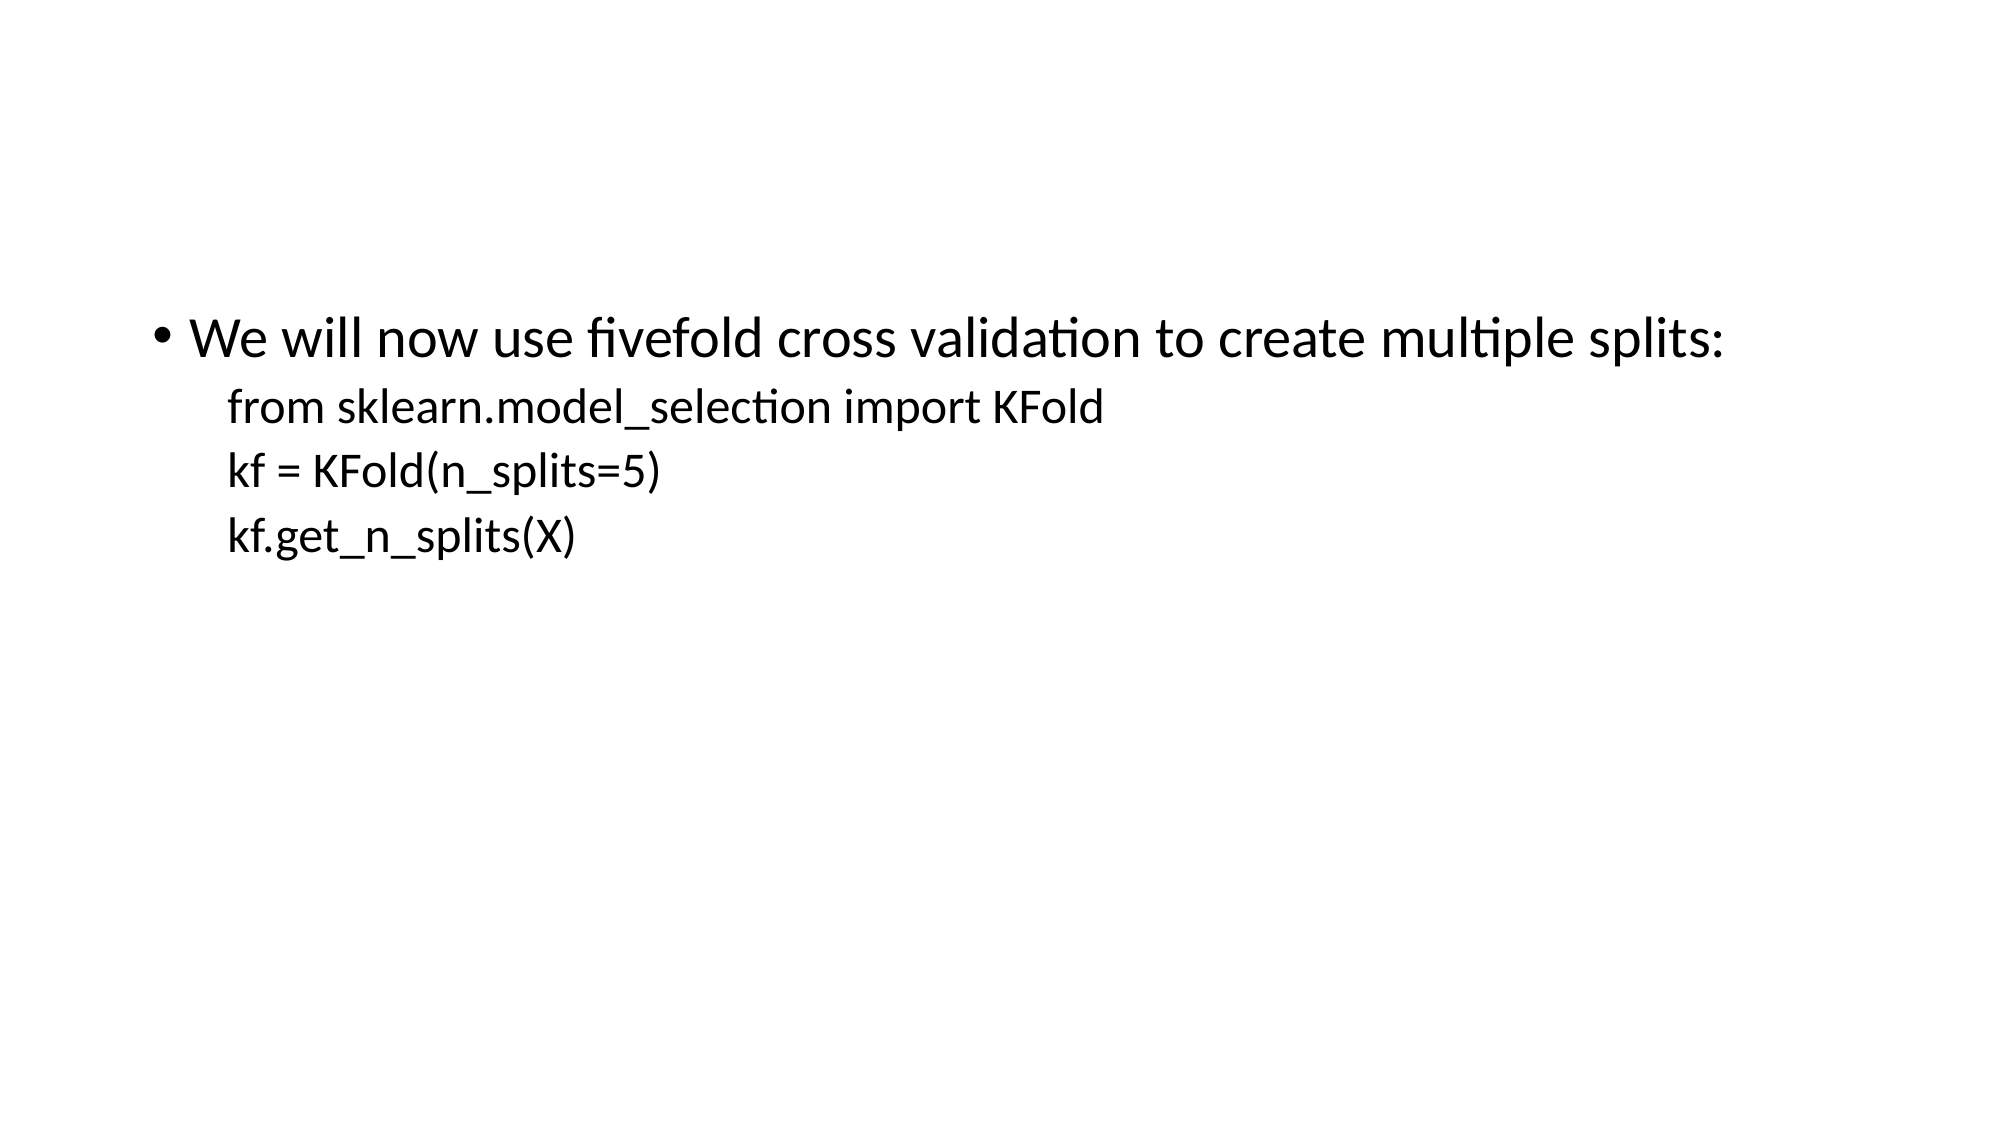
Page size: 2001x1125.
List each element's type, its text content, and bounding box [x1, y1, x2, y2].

list We will now use fivefold cross validation to create multiple splits: from sklearn.model_selection import KFold kf = KFold(n_splits=5) kf.get_n_splits(X) [137, 299, 1863, 1014]
